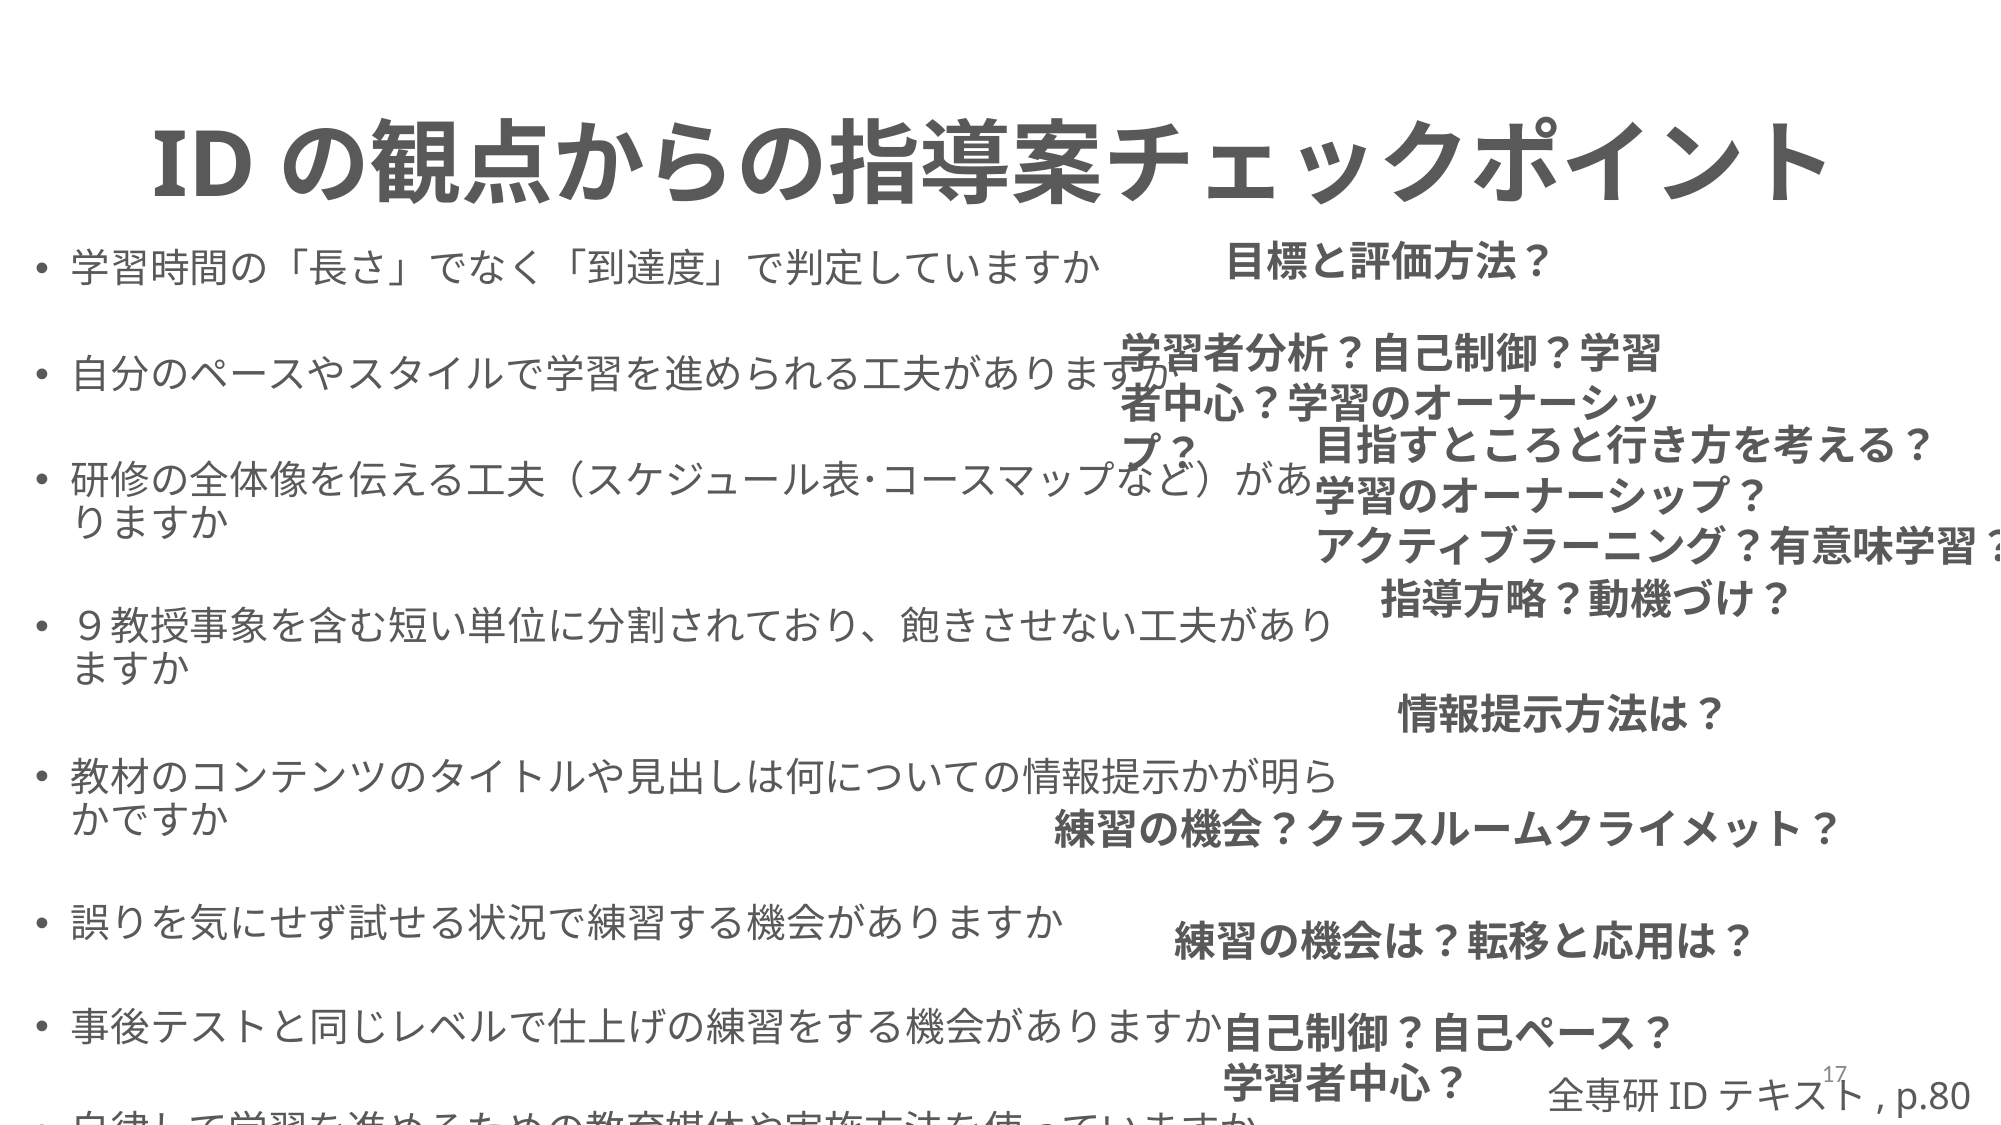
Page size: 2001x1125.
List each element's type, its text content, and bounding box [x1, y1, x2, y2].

text_box 目指すところと行き方を考える？ 学習のオーナーシップ？ アクティブラーニング？有意味学習？ [1299, 411, 2000, 577]
text_box 練習の機会？クラスルームクライメット？ [1040, 795, 1861, 860]
text_box 練習の機会は？転移と応用は？ [1159, 907, 1774, 973]
title IDの観点からの指導案チェックポイント [137, 92, 1863, 241]
text_box 指導方略？動機づけ？ [1365, 565, 1813, 631]
text_box 全専研IDテキスト, p.80 [1532, 1064, 1987, 1125]
text_box 情報提示方法は？ [1382, 680, 1747, 745]
text_box 学習者分析？自己制御？学習者中心？学習のオーナーシップ？ [1105, 319, 1713, 485]
text_box 目標と評価方法？ [1209, 227, 1574, 293]
slide_number 17 [1412, 1042, 1863, 1103]
list 学習時間の「長さ」でなく「到達度」で判定していますか 自分のペースやスタイルで学習を進められる工夫がありますか 研修の全体像を伝える工夫（スケジュール表･コースマップなど）がありますか ９教授事象を含む短い単位に分割されており、飽きさせない工夫がありますか 教材のコンテンツのタイトルや見出しは何についての情報提示かが明らかですか 誤りを気にせず試せる状況で練習する機会がありますか 事後テストと同じレベルで仕上げの練習をする機会がありますか 自律して学習を進めるための教育媒体や実施方法を使っていますか [20, 241, 1365, 1125]
text_box 自己制御？自己ペース？ 学習者中心？ [1207, 999, 1695, 1115]
